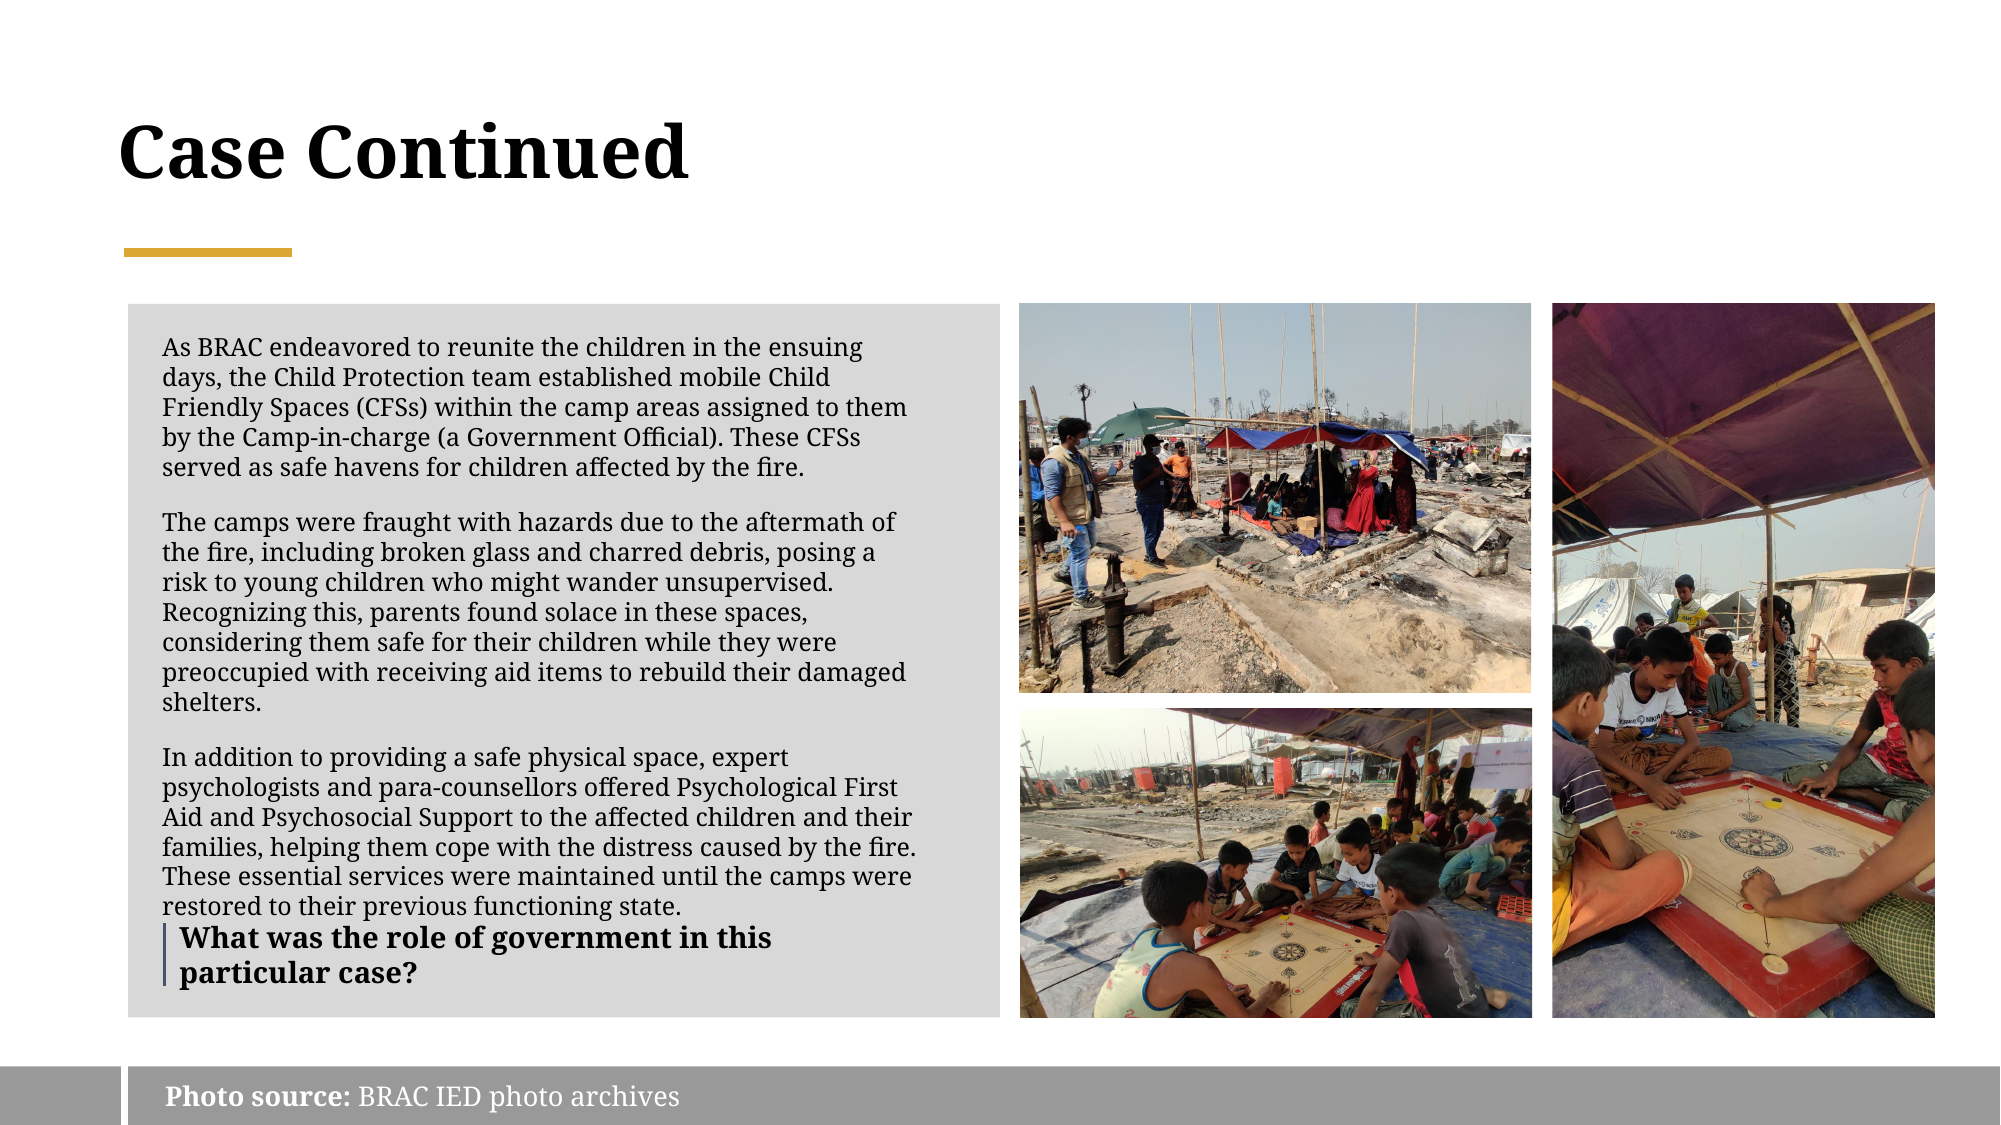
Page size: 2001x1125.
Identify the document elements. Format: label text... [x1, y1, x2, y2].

text_box [0, 1066, 121, 1125]
picture [1019, 708, 1533, 1018]
text_box Photo source: BRAC IED photo archives [149, 1071, 784, 1119]
text_box [128, 1066, 2000, 1125]
picture [1018, 303, 1532, 693]
text_box As BRAC endeavored to reunite the children in the ensuing days, the Child Protection team established mobile Child Friendly Spaces (CFSs) within the camp areas assigned to them by the Camp-in-charge (a Government Official). These CFSs served as safe havens for children affected by the fire. The camps were fraught with hazards due to the aftermath of the fire, including broken glass and charred debris, posing a risk to young children who might wander unsupervised. Recognizing this, parents found solace in these spaces, considering them safe for their children while they were preoccupied with receiving aid items to rebuild their damaged shelters. In addition to providing a safe physical space, expert psychologists and para-counsellors offered Psychological First Aid and Psychosocial Support to the affected children and their families, helping them cope with the distress caused by the fire. These essential services were maintained until the camps were restored to their previous functioning state. [147, 324, 935, 929]
text_box What was the role of government in this particular case? [164, 929, 935, 997]
text_box Case Continued [102, 98, 1591, 201]
text_box [128, 303, 1000, 1018]
picture [1551, 303, 1936, 1018]
